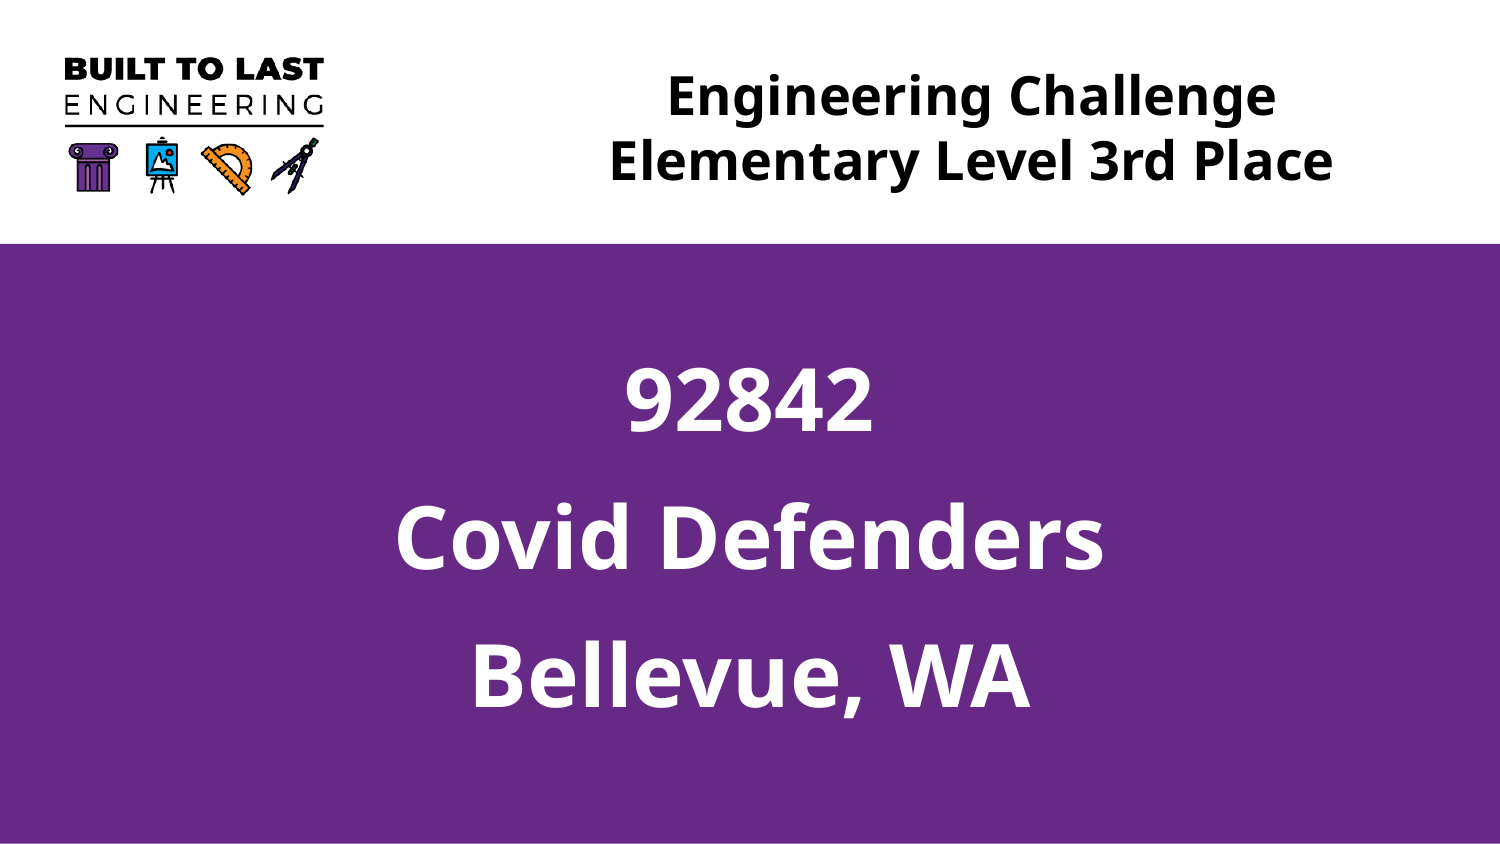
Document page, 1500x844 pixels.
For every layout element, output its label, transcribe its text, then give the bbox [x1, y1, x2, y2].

title Engineering Challenge Elementary Level 3rd Place [495, 46, 1449, 204]
text_box [0, 243, 1500, 844]
list 92842 Covid Defenders Bellevue, WA [51, 328, 1449, 733]
picture [50, 38, 339, 212]
